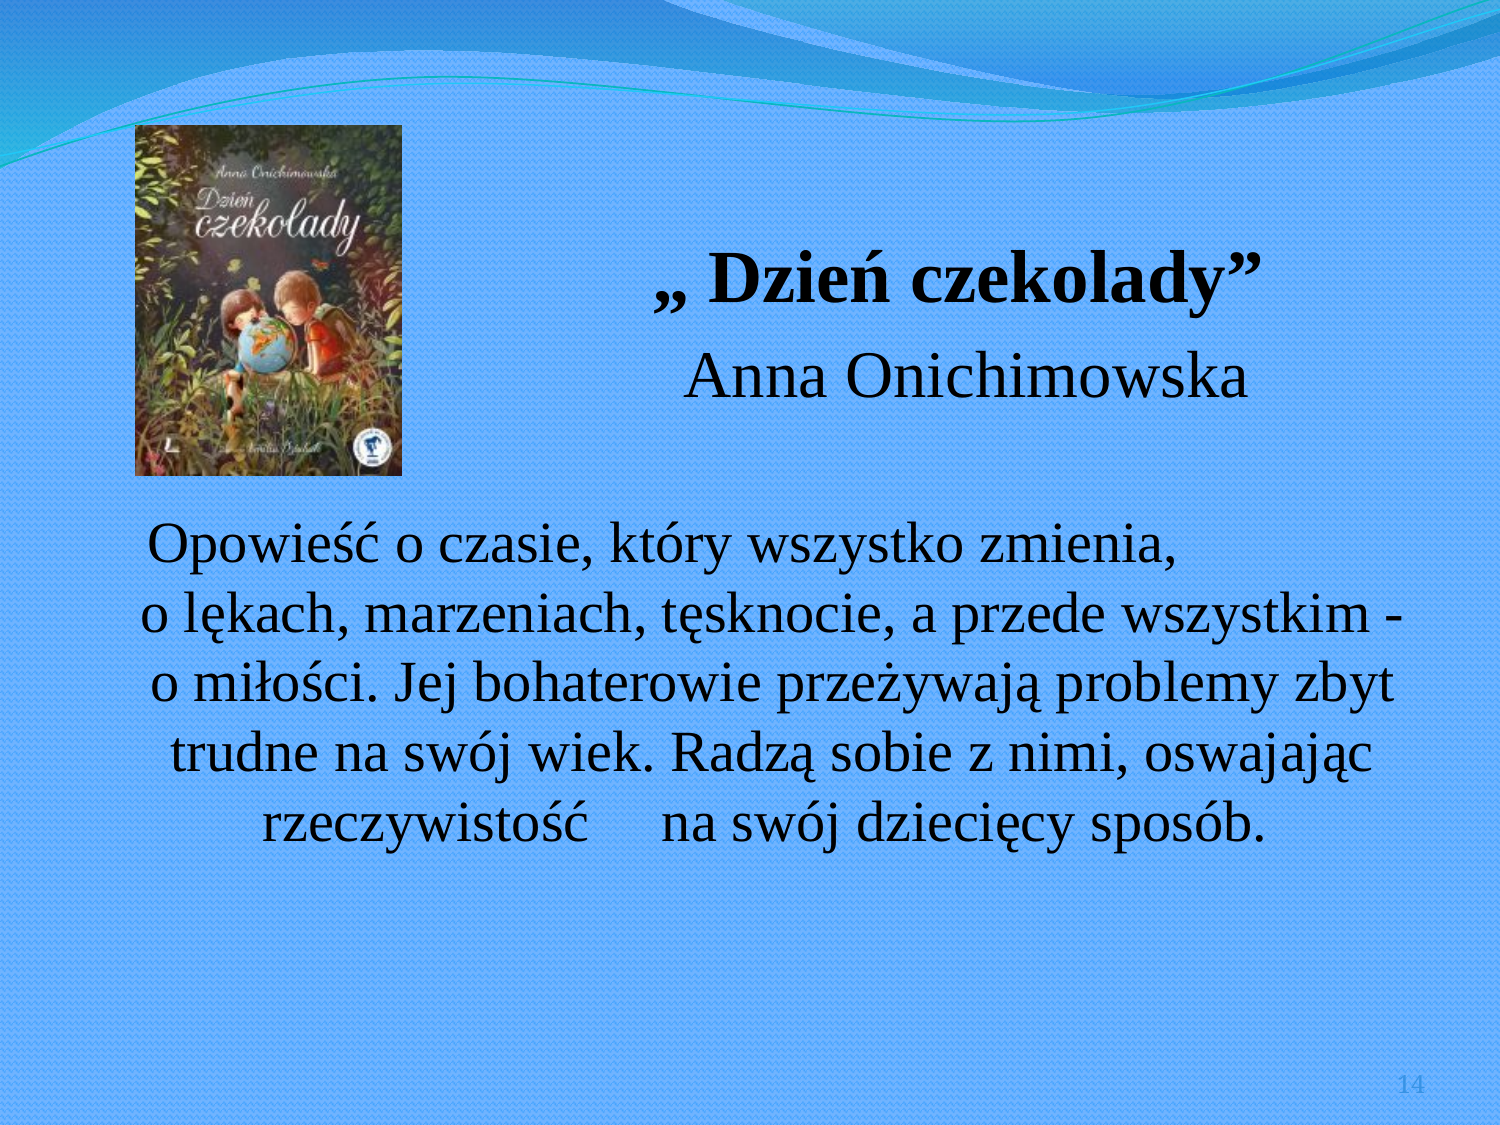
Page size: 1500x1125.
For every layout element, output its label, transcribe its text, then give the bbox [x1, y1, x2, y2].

list „ Dzień czekolady” Anna Onichimowska Opowieść o czasie, który wszystko zmienia, o lękach, marzeniach, tęsknocie, a przede wszystkim - o miłości. Jej bohaterowie przeżywają problemy zbyt trudne na swój wiek. Radzą sobie z nimi, oswajając rzeczywistość na swój dziecięcy sposób. [75, 219, 1425, 1038]
slide_number 14 [1299, 1042, 1425, 1103]
picture [135, 125, 402, 476]
